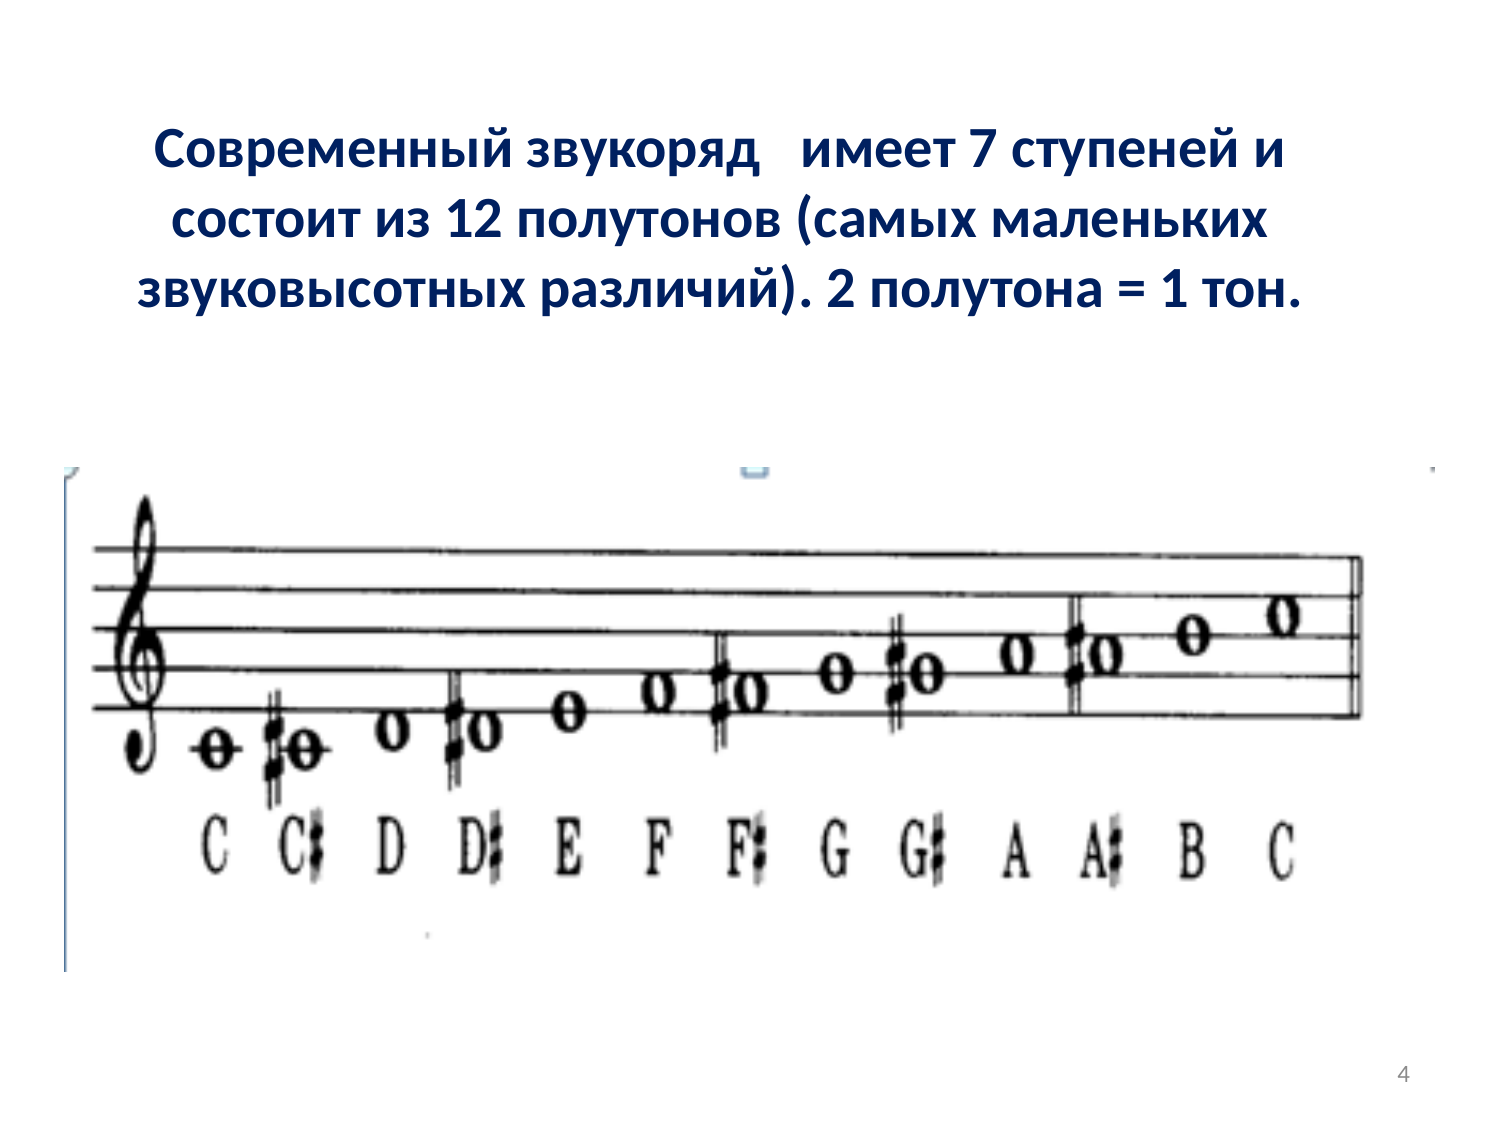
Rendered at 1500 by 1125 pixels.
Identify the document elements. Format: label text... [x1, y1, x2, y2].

text_box Современный звукоряд имеет 7 ступеней и состоит из 12 полутонов (самых маленьких звуковысотных различий). 2 полутона = 1 тон. [64, 101, 1376, 327]
slide_number 4 [1074, 1042, 1425, 1103]
picture [64, 467, 1436, 973]
